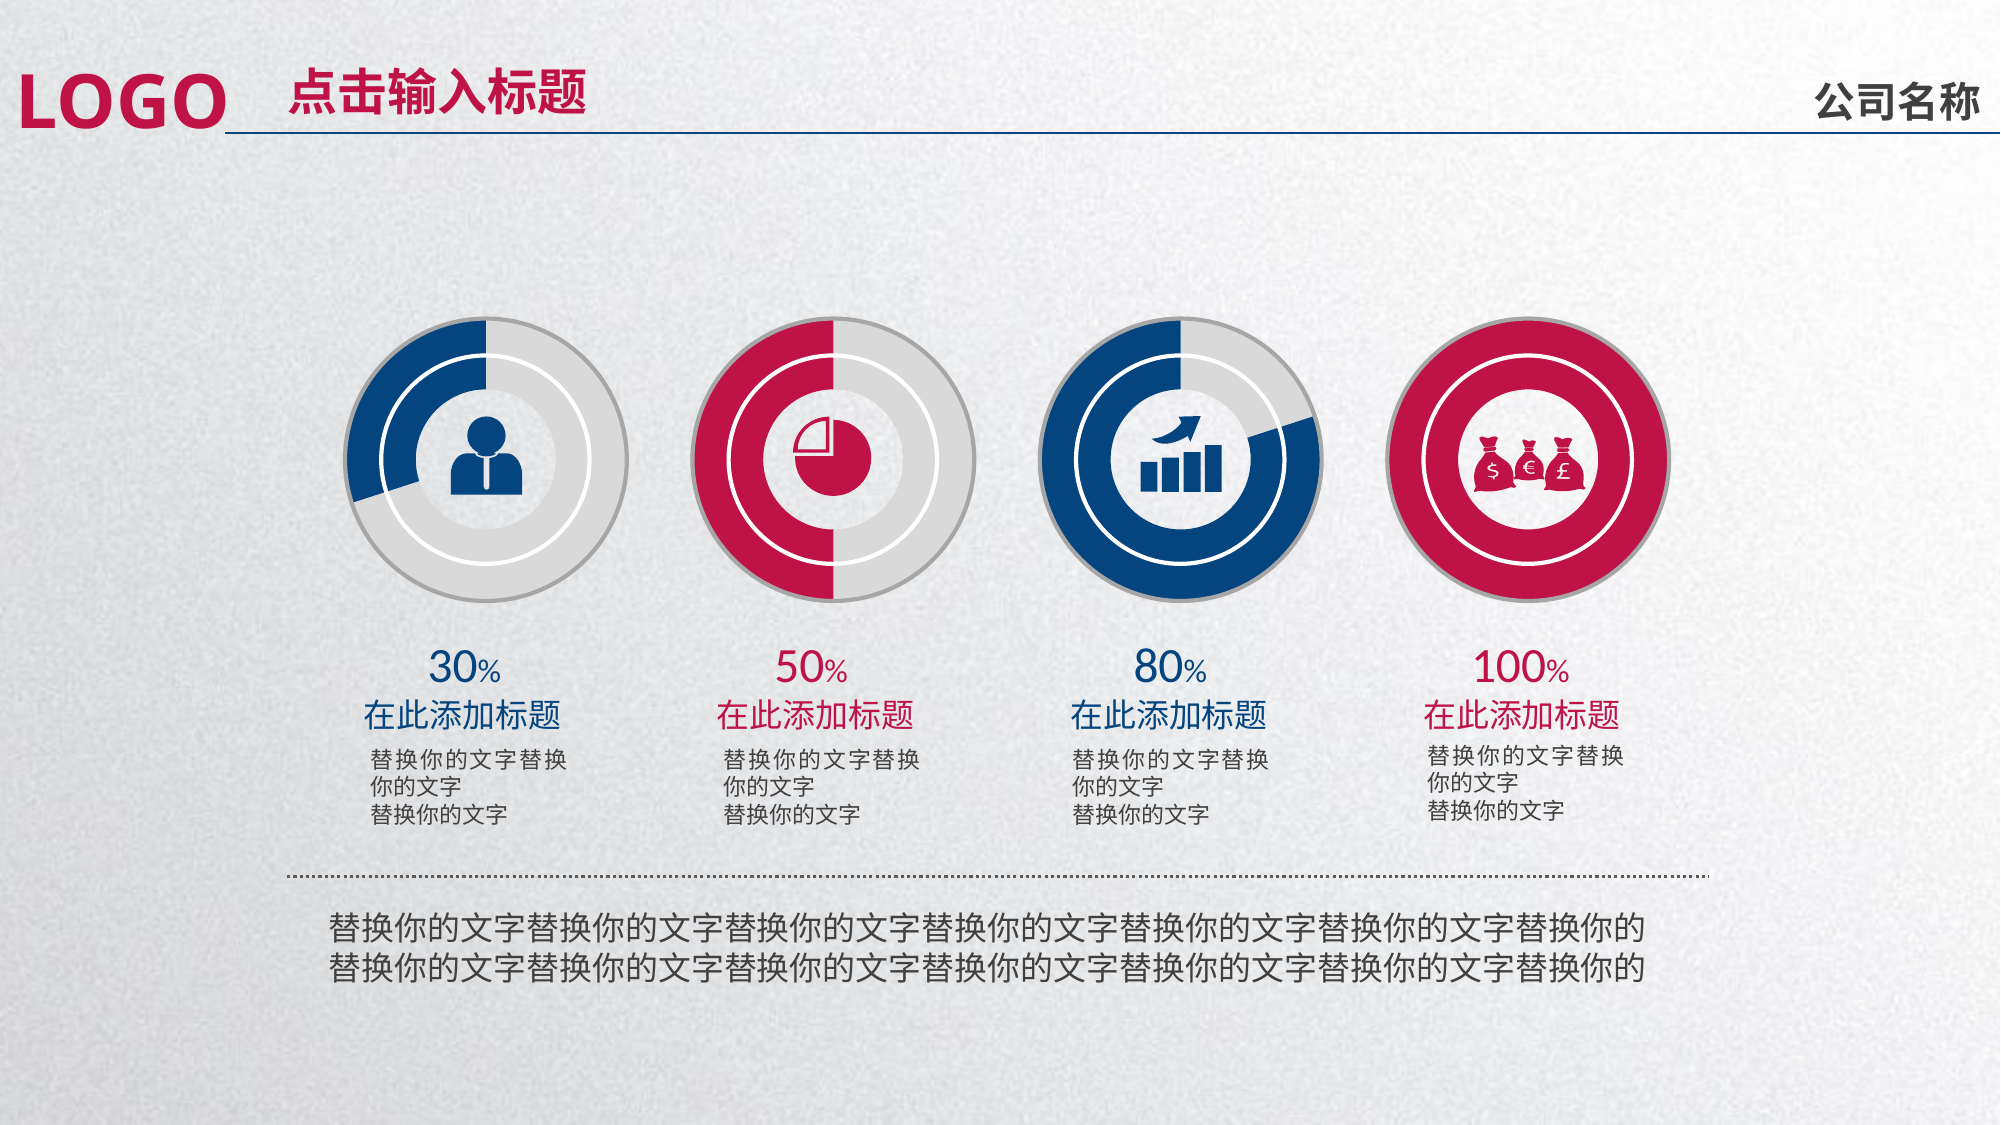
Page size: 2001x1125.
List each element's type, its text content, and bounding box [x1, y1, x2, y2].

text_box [348, 686, 607, 863]
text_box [1470, 434, 1587, 493]
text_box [450, 416, 523, 495]
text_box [1055, 686, 1307, 863]
chart [192, 288, 1843, 636]
text_box LOGO [4, 47, 242, 149]
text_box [1408, 686, 1680, 860]
picture [0, 0, 2001, 1125]
text_box 公司名称 [1802, 70, 1993, 132]
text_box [1140, 416, 1222, 492]
text_box 点击输入标题 [276, 54, 599, 126]
text_box 50% [718, 636, 904, 686]
text_box 80% [1077, 636, 1263, 686]
text_box 100% [1427, 636, 1613, 686]
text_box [702, 686, 949, 863]
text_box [792, 416, 872, 496]
text_box 30% [371, 636, 558, 686]
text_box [287, 876, 1709, 1076]
